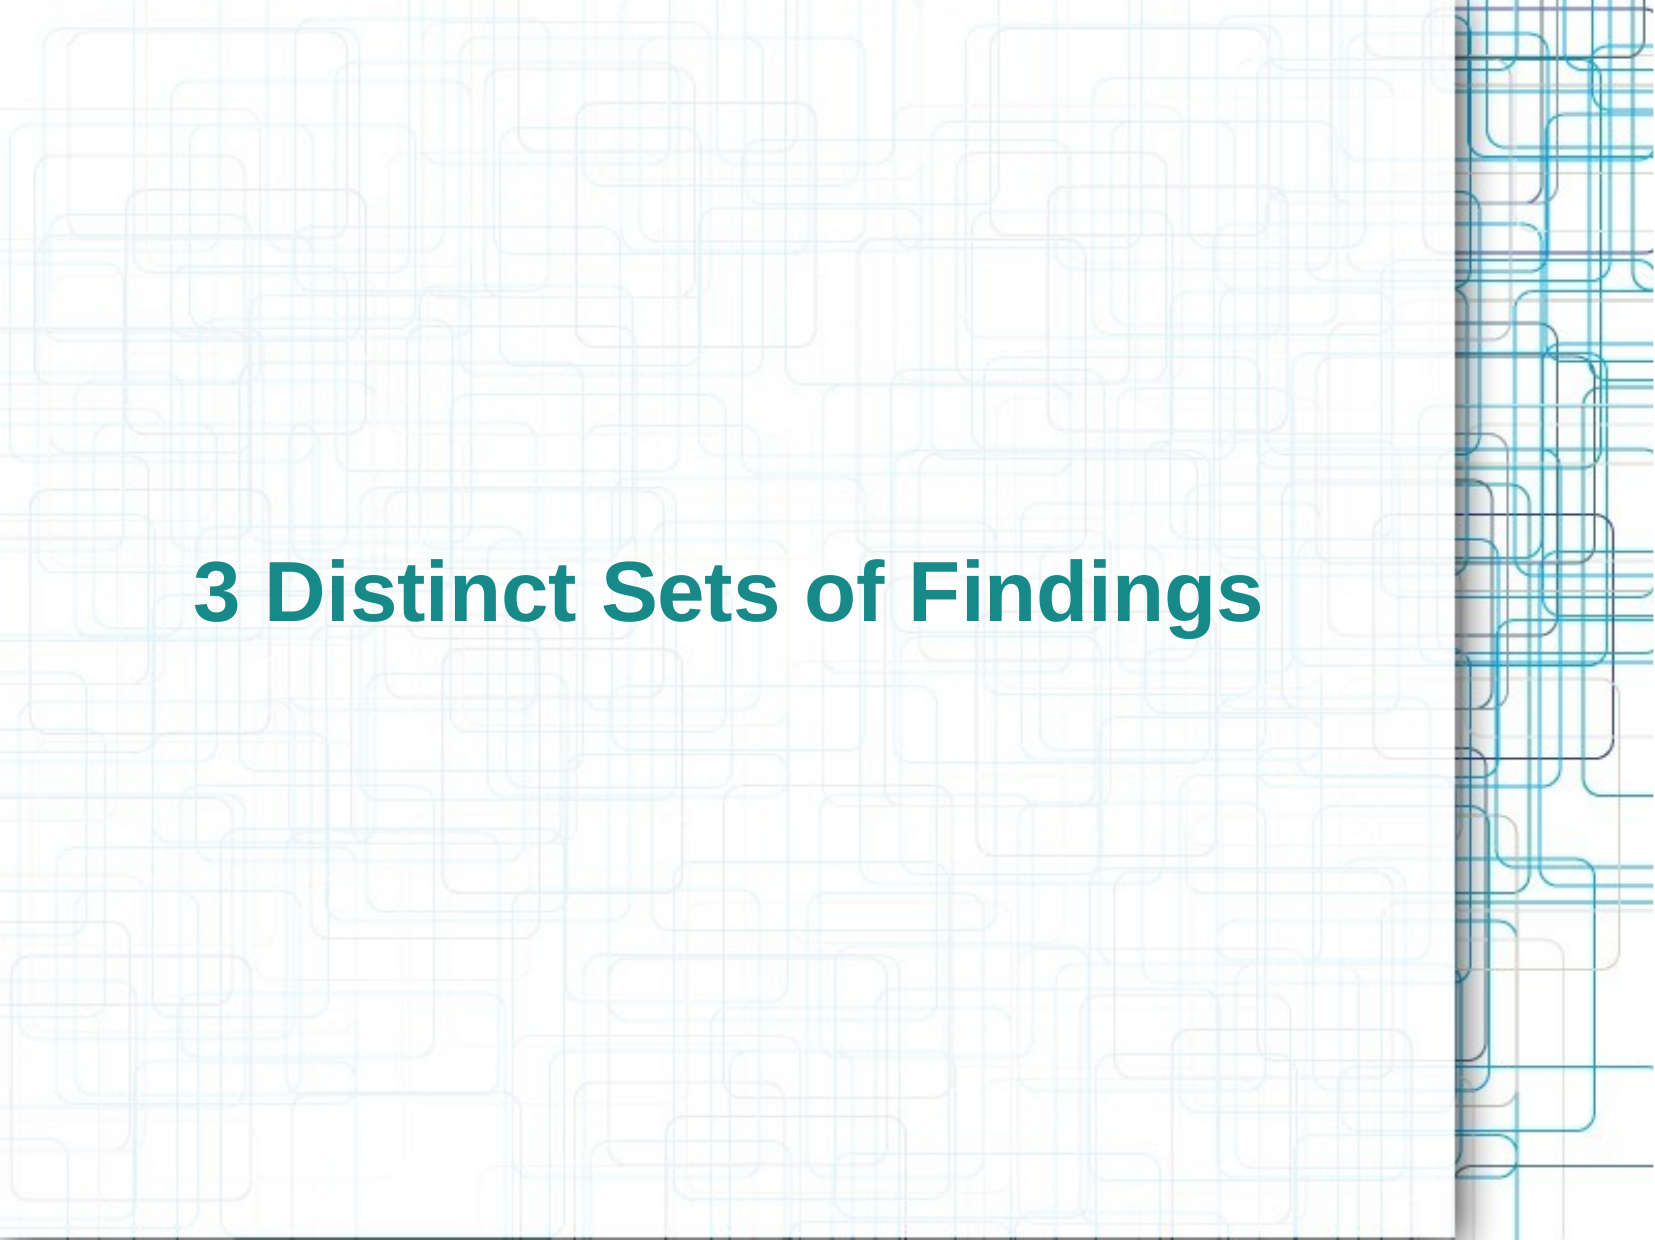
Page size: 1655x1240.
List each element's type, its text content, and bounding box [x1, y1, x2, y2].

picture [0, 0, 1654, 1240]
title 3 Distinct Sets of Findings [191, 533, 1268, 744]
